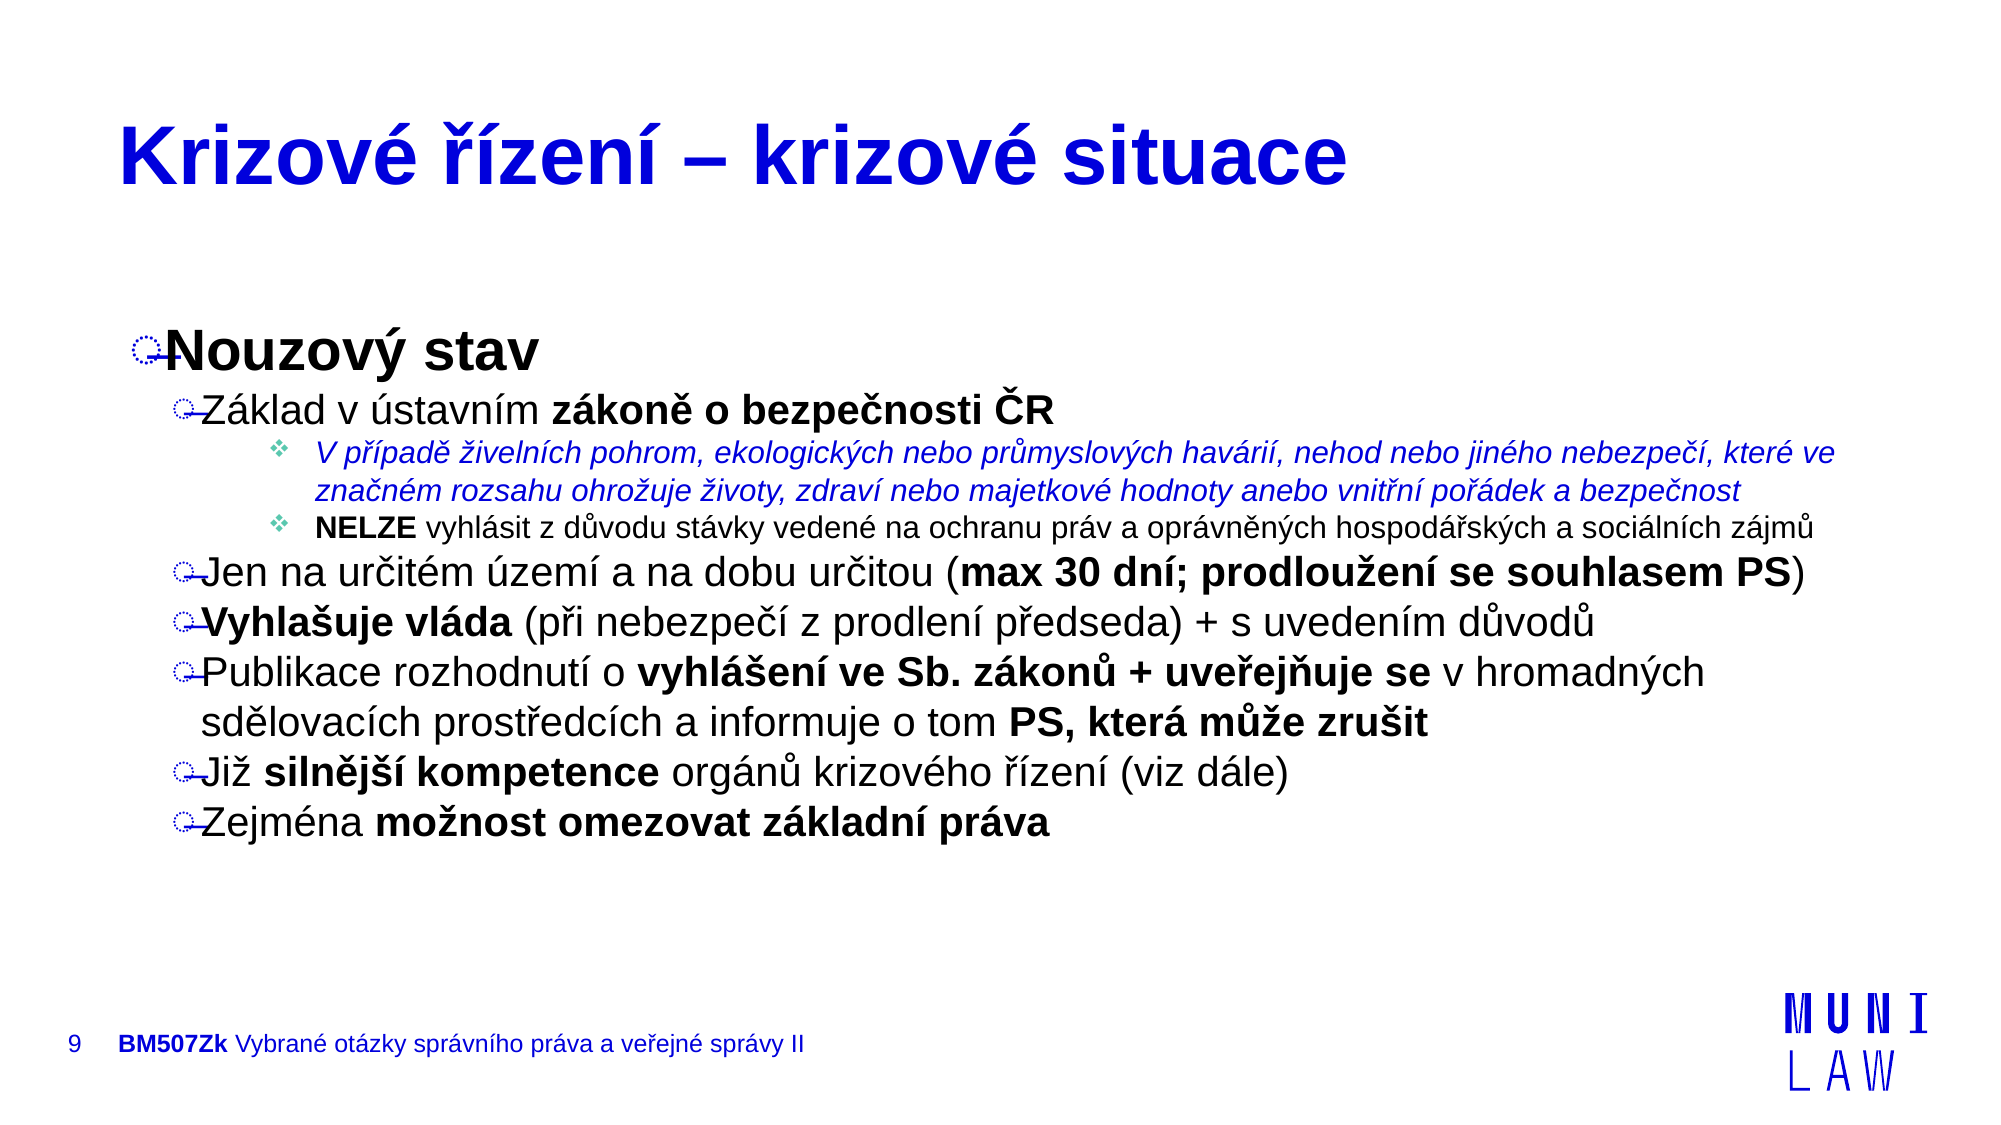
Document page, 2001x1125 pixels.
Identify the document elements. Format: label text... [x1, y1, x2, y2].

list Nouzový stav Základ v ústavním zákoně o bezpečnosti ČR V případě živelních pohrom, ekologických nebo průmyslových havárií, nehod nebo jiného nebezpečí, které ve značném rozsahu ohrožuje životy, zdraví nebo majetkové hodnoty anebo vnitřní pořádek a bezpečnost NELZE vyhlásit z důvodu stávky vedené na ochranu práv a oprávněných hospodářských a sociálních zájmů Jen na určitém území a na dobu určitou (max 30 dní; prodloužení se souhlasem PS) Vyhlašuje vláda (při nebezpečí z prodlení předseda) + s uvedením důvodů Publikace rozhodnutí o vyhlášení ve Sb. zákonů + uveřejňuje se v hromadných sdělovacích prostředcích a informuje o tom PS, která může zrušit Již silnější kompetence orgánů krizového řízení (viz dále) Zejména možnost omezovat základní práva [118, 277, 1883, 957]
footer BM507Zk Vybrané otázky správního práva a veřejné správy II [118, 1021, 1418, 1063]
title Krizové řízení – krizové situace [118, 118, 1883, 193]
slide_number 9 [67, 1021, 110, 1063]
